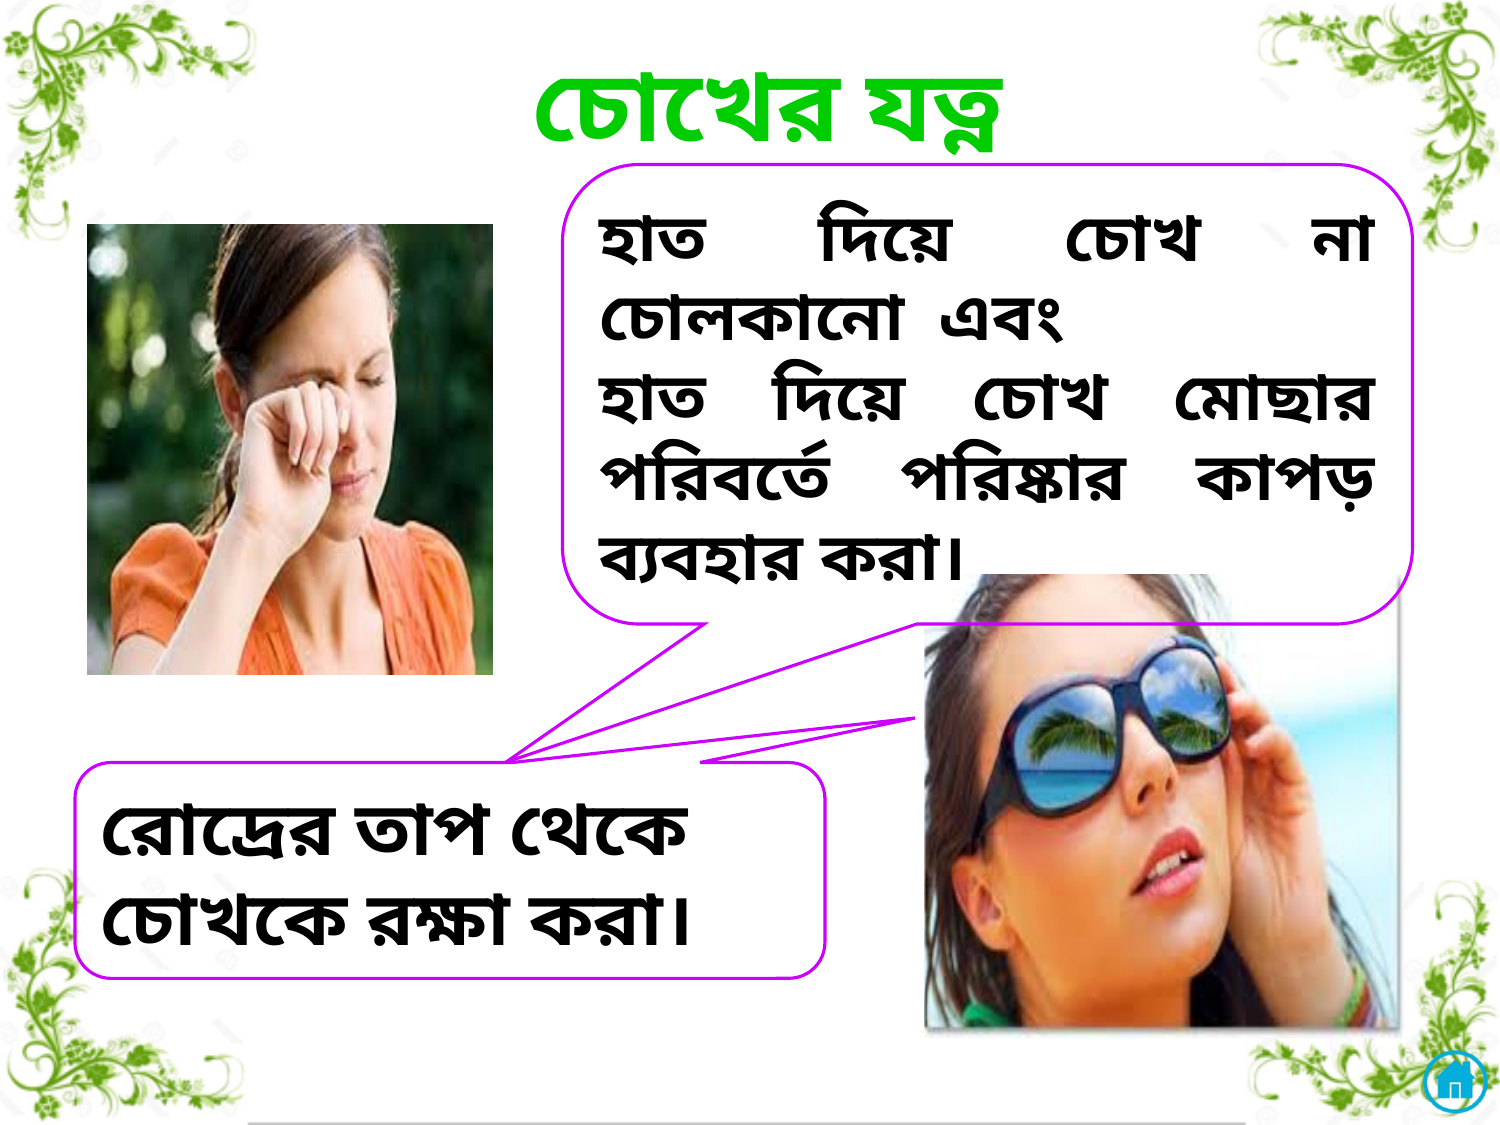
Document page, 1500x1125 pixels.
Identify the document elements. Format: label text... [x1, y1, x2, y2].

text_box রোদ্রের তাপ থেকে চোখকে রক্ষা করা। [74, 717, 916, 979]
text_box চোখের যত্ন [137, 12, 1387, 192]
picture [0, 0, 1500, 1125]
text_box হাত দিয়ে চোখ না চোলকানো এবং হাত দিয়ে চোখ মোছার পরিবর্তে পরিষ্কার কাপড় ব্যবহার করা। [506, 163, 1414, 761]
